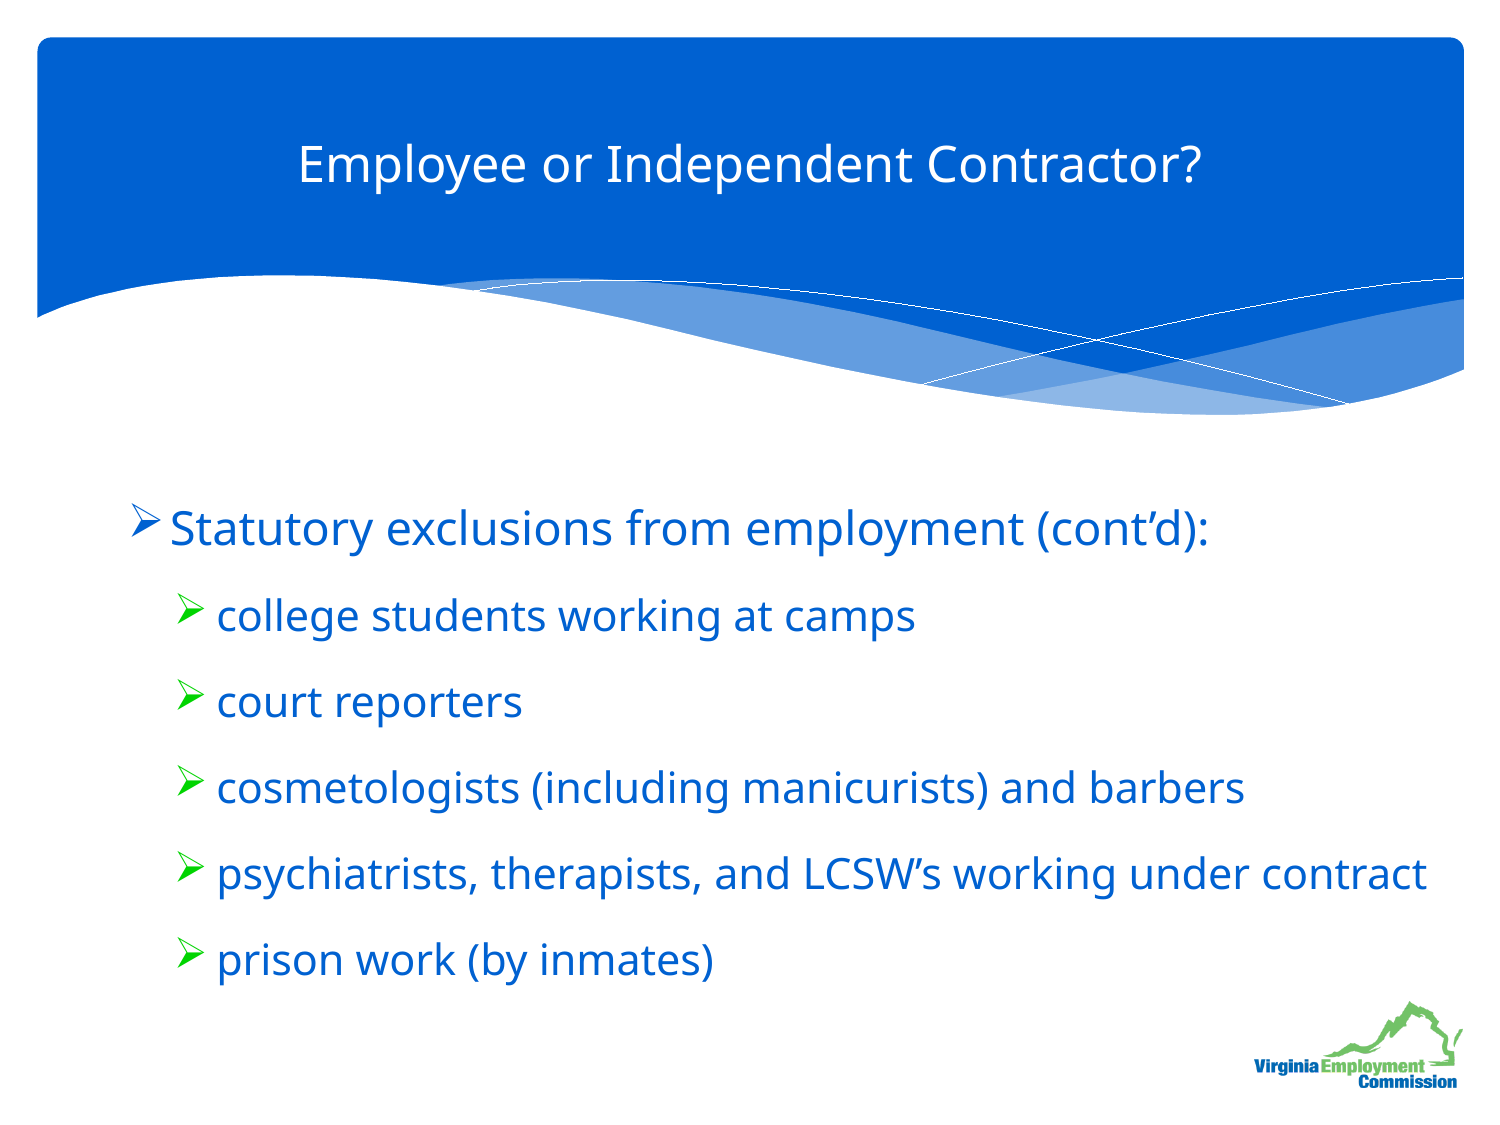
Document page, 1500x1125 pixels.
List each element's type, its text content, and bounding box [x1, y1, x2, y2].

picture [1254, 1001, 1463, 1088]
title Employee or Independent Contractor? [75, 125, 1425, 261]
list Statutory exclusions from employment (cont’d): college students working at camps court reporters cosmetologists (including manicurists) and barbers psychiatrists, therapists, and LCSW’s working under contract prison work (by inmates) [112, 462, 1450, 1005]
